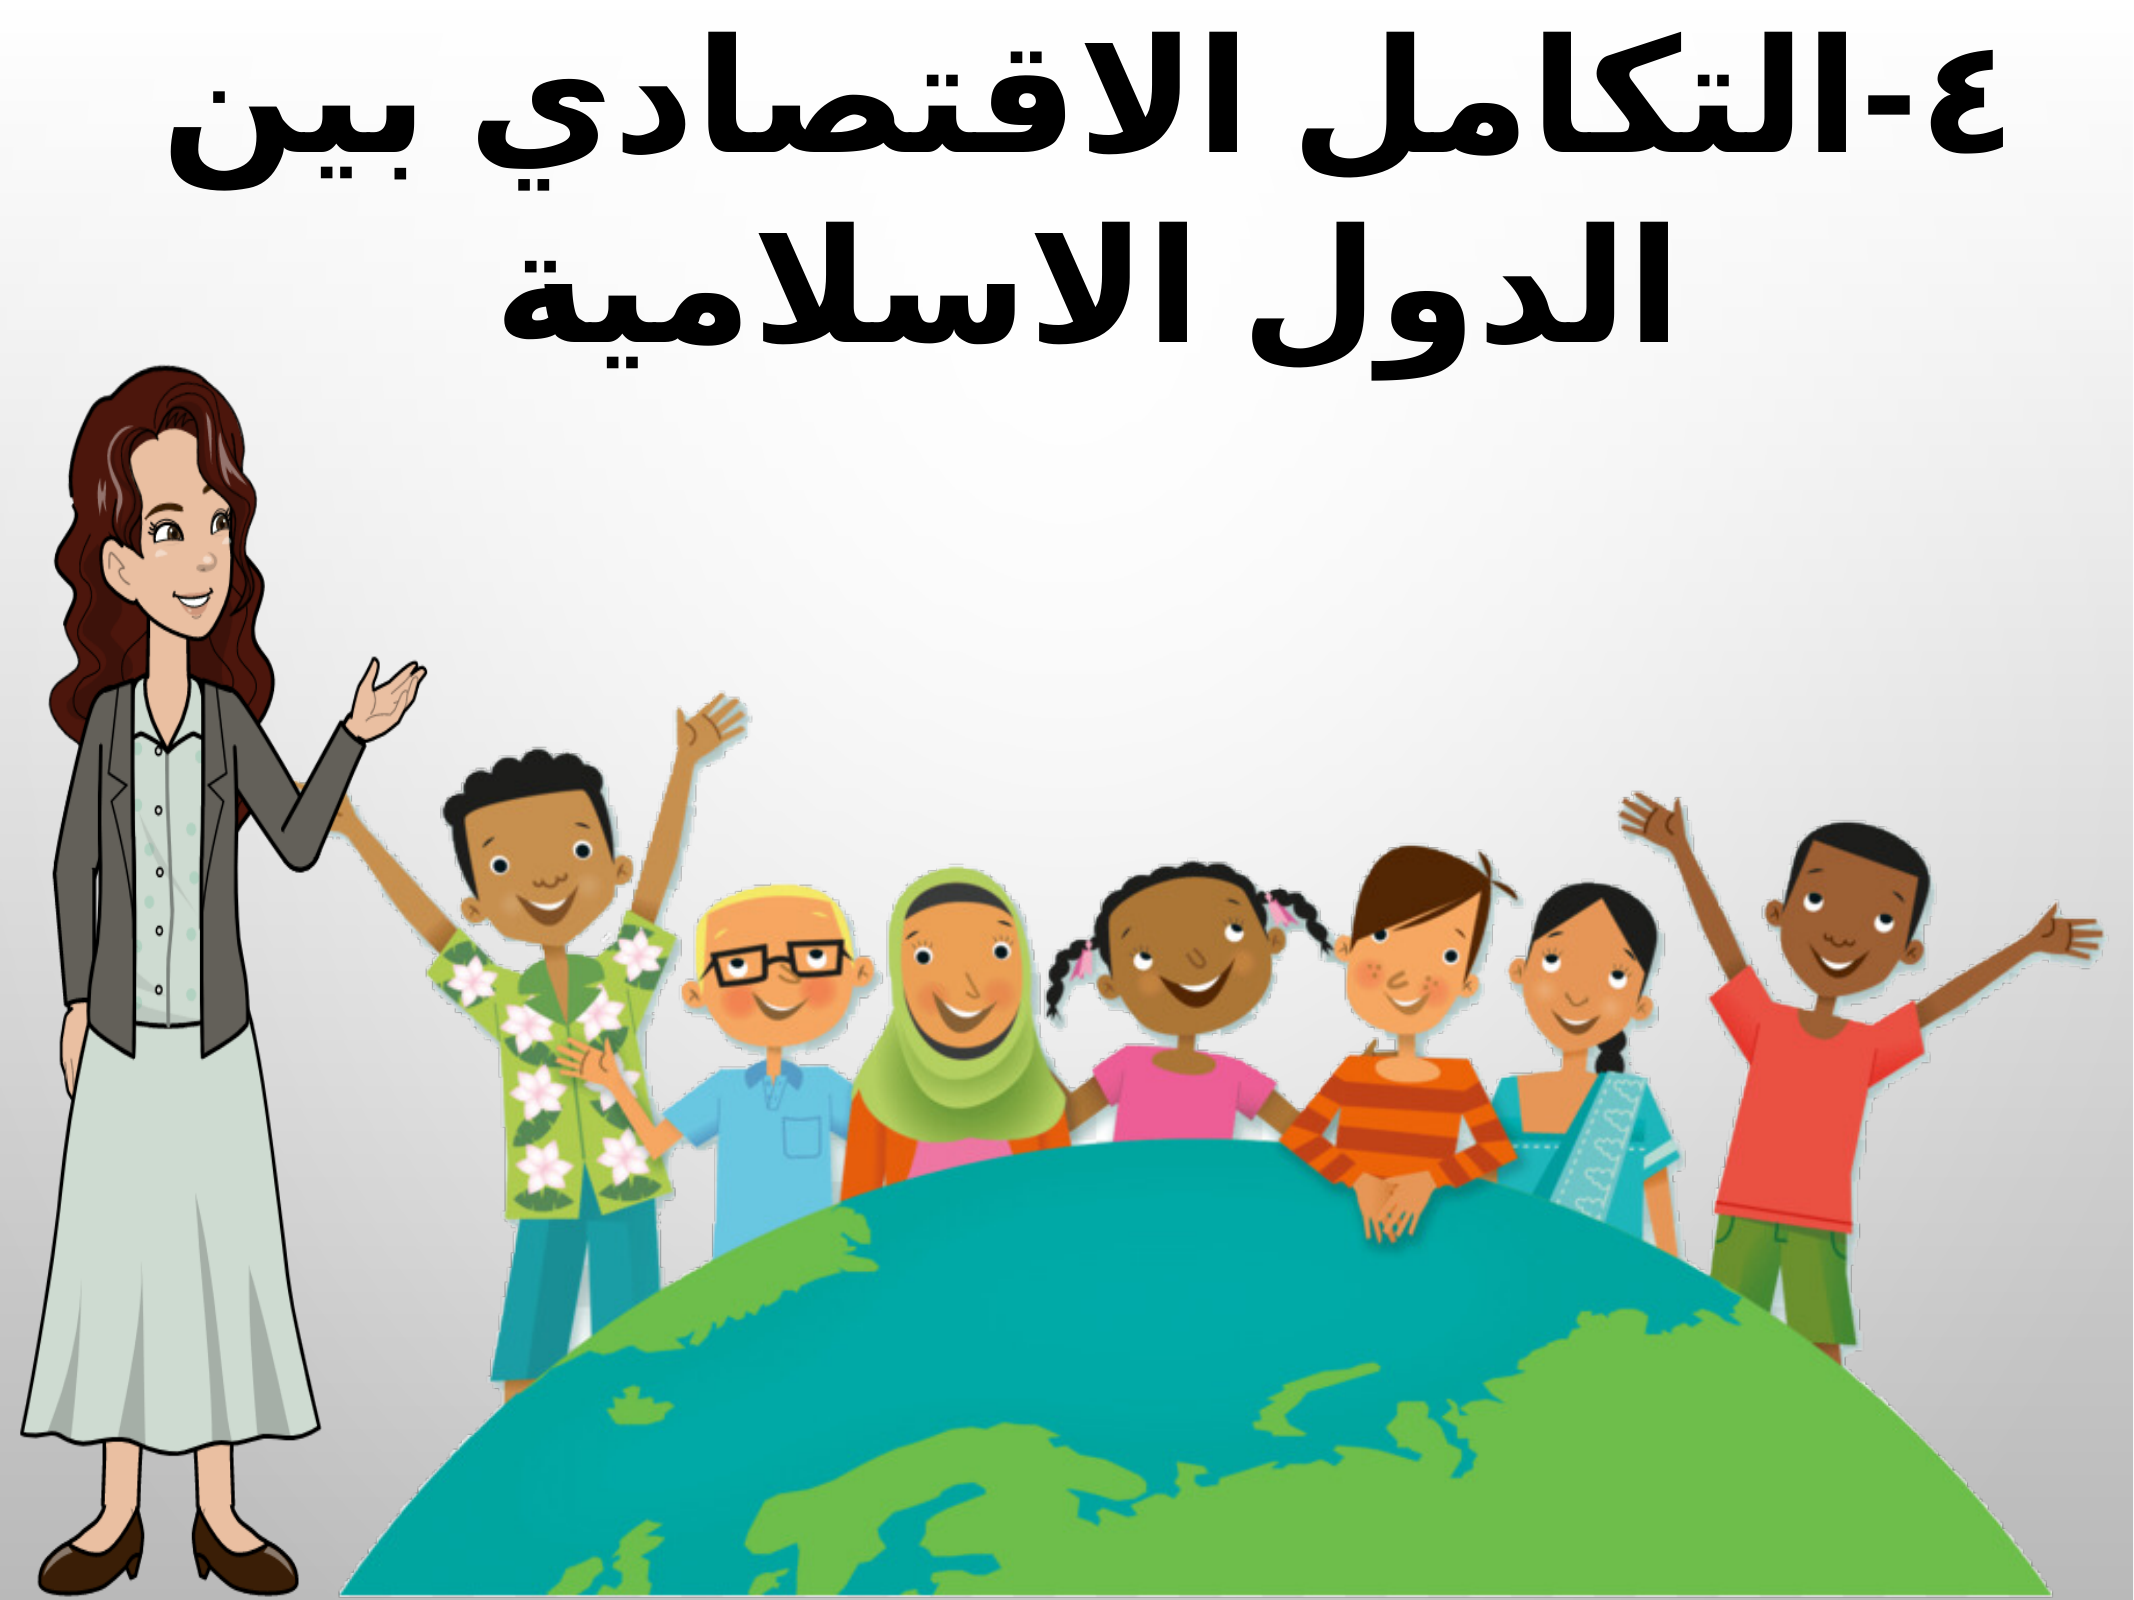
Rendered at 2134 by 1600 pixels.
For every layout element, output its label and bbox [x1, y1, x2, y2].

picture [0, 0, 2134, 1600]
text_box [18, 79, 2134, 1600]
